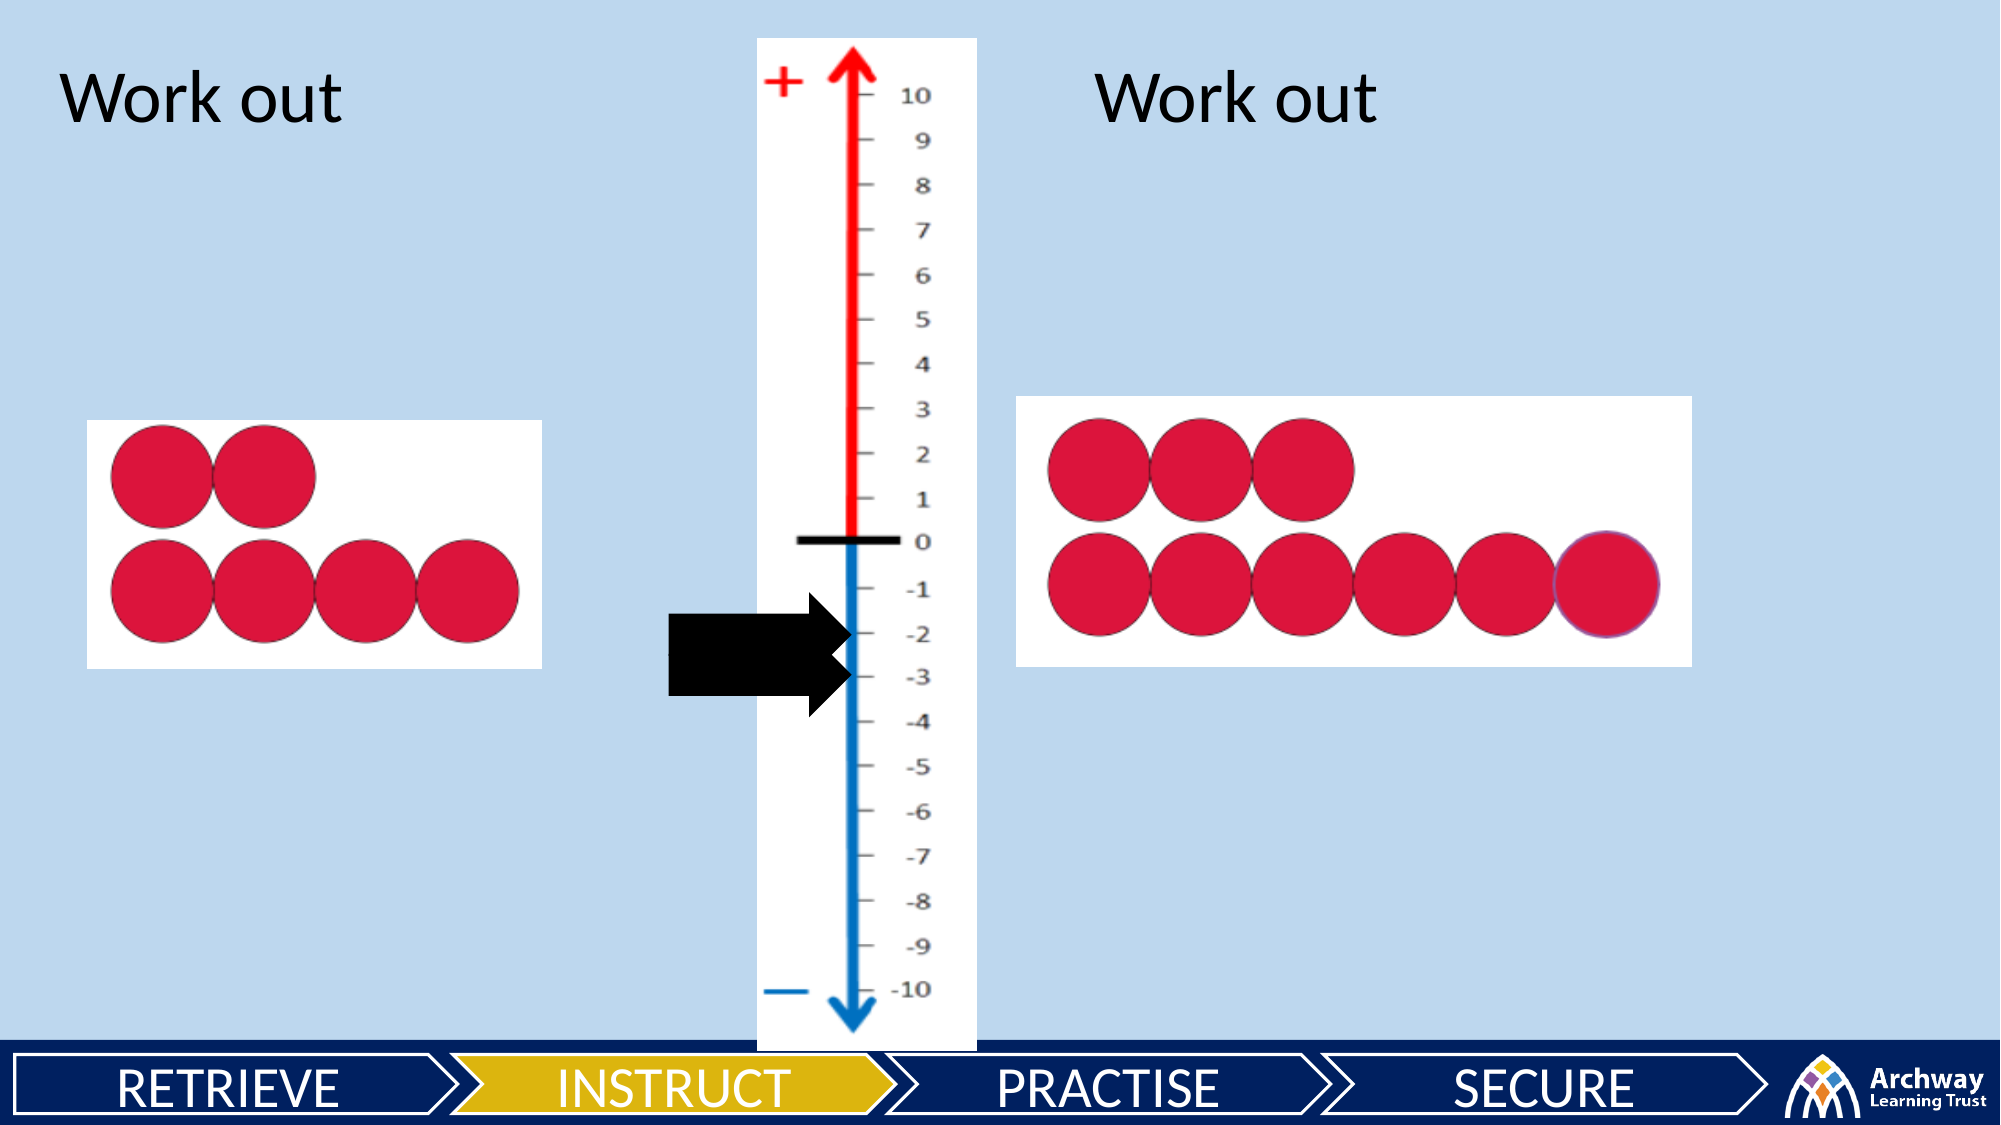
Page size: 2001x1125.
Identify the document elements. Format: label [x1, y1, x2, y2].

picture [1783, 1053, 1987, 1118]
picture [757, 38, 977, 1051]
picture [87, 420, 542, 669]
text_box [668, 653, 757, 696]
text_box [668, 613, 757, 653]
picture [1016, 396, 1692, 667]
